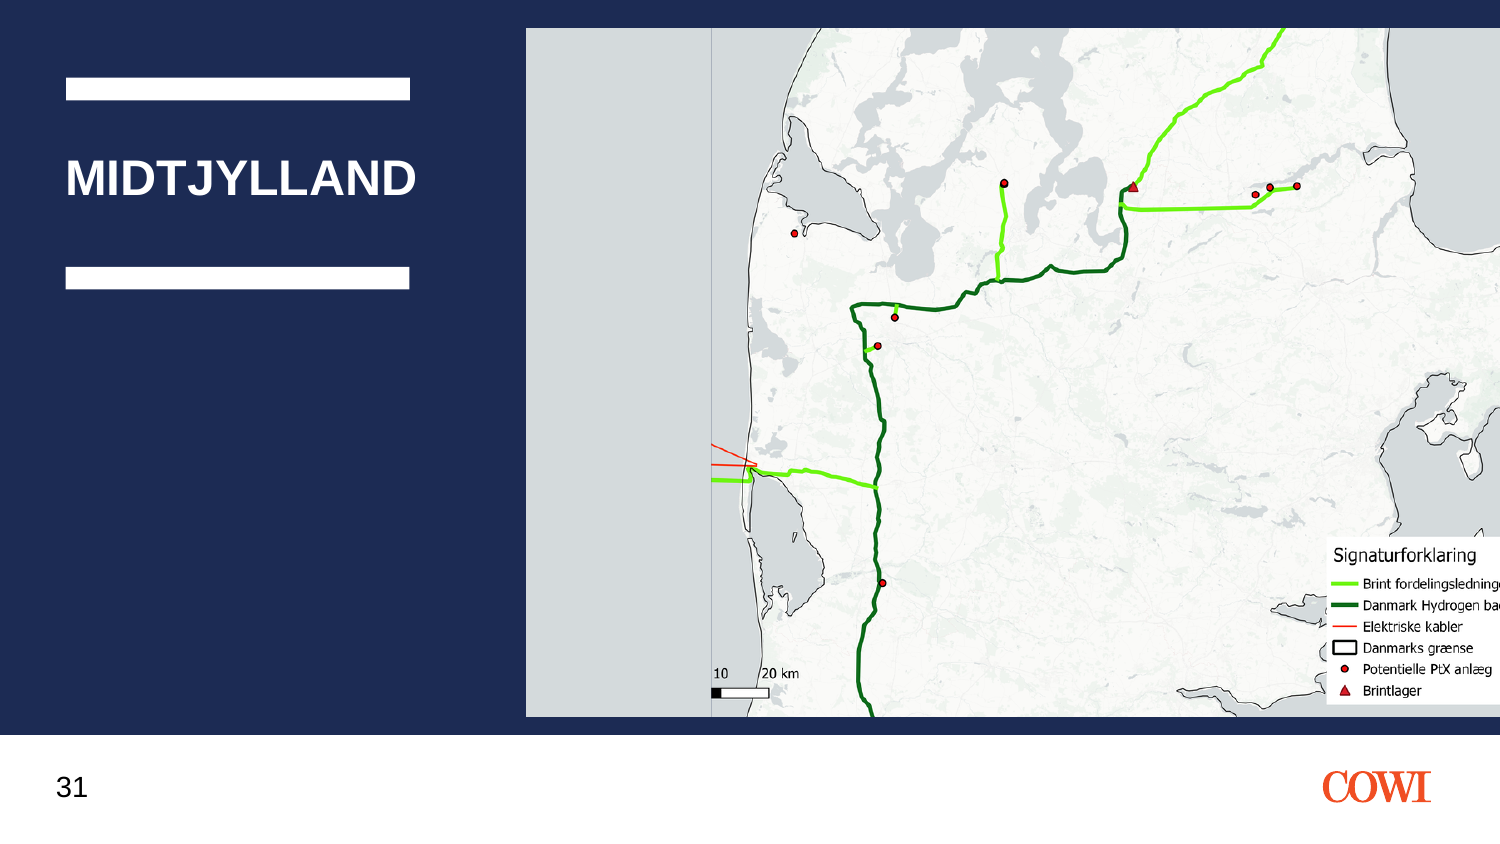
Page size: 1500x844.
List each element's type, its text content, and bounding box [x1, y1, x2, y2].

picture [525, 27, 1500, 717]
title MIDTJYLLAND [65, 127, 520, 230]
slide_number 31 [21, 755, 89, 818]
